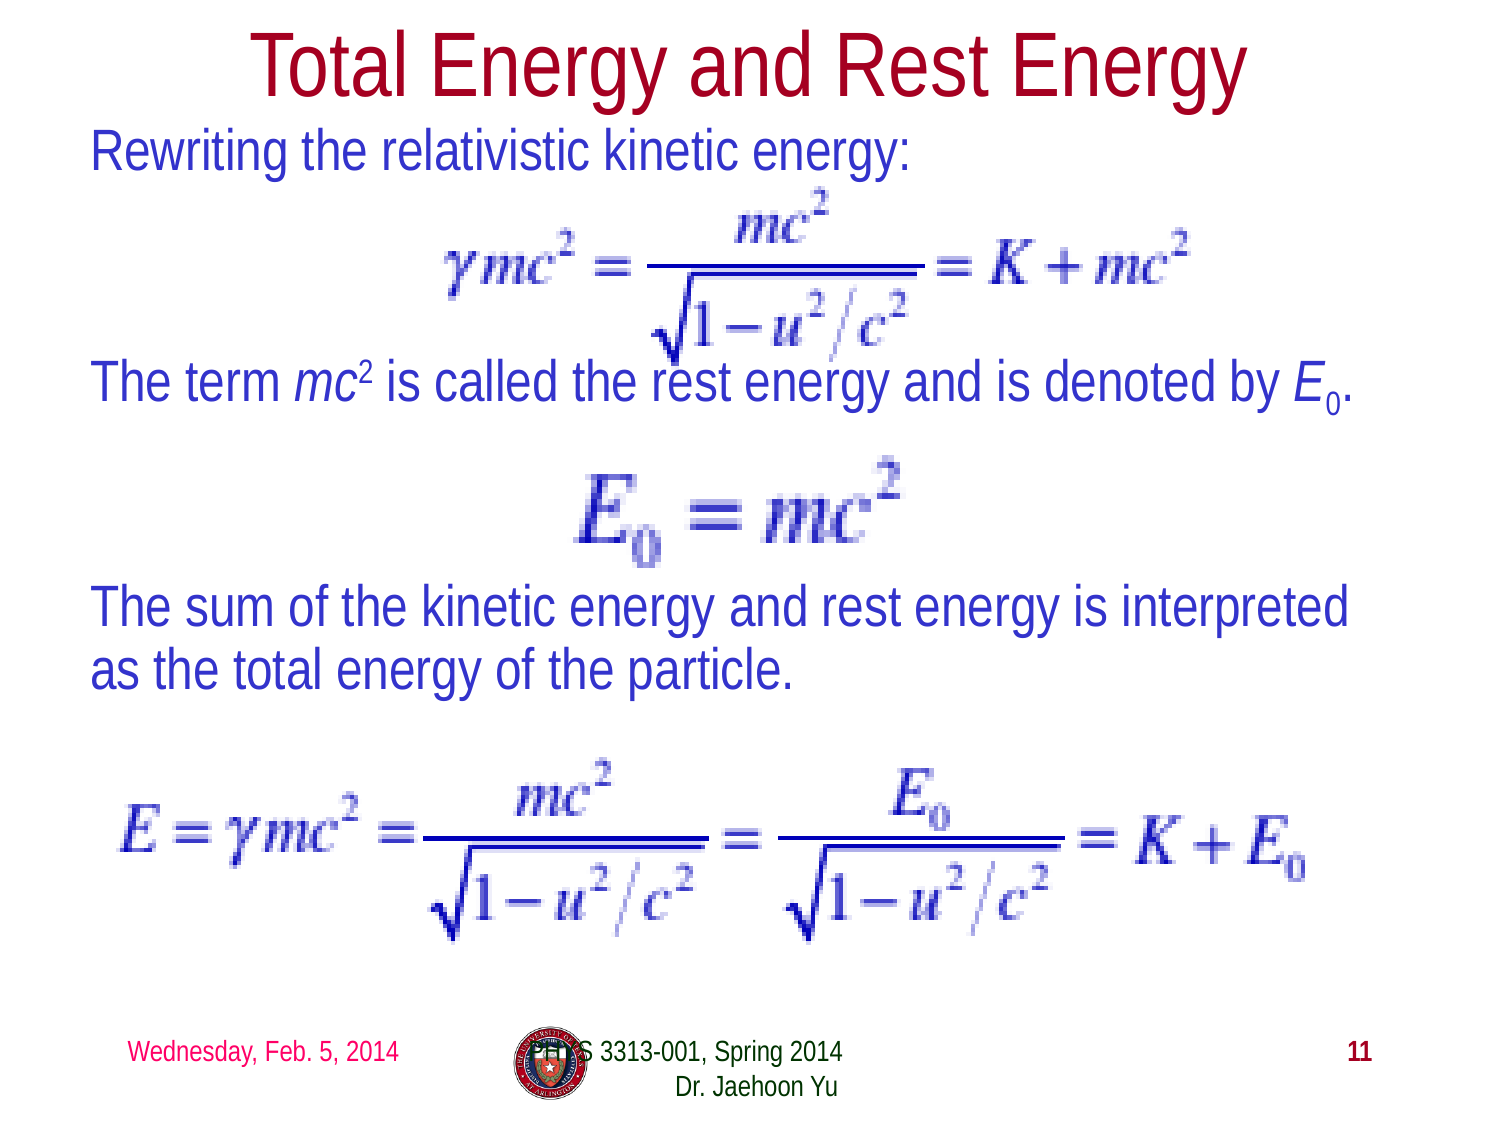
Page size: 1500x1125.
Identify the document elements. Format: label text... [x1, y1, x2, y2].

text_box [1123, 801, 1311, 888]
list Rewriting the relativistic kinetic energy: The term mc2 is called the rest energy and is denoted by E0. The sum of the kinetic energy and rest energy is interpreted as the total energy of the particle. [74, 112, 1426, 856]
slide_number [112, 1024, 426, 1101]
slide_number 11 [1074, 1024, 1388, 1101]
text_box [437, 169, 1195, 376]
title Total Energy and Rest Energy [74, 12, 1425, 108]
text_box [562, 437, 913, 576]
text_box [770, 752, 1123, 951]
footer PHYS 3313-001, Spring 2014 Dr. Jaehoon Yu [512, 1024, 988, 1101]
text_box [107, 778, 409, 876]
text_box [414, 741, 767, 951]
